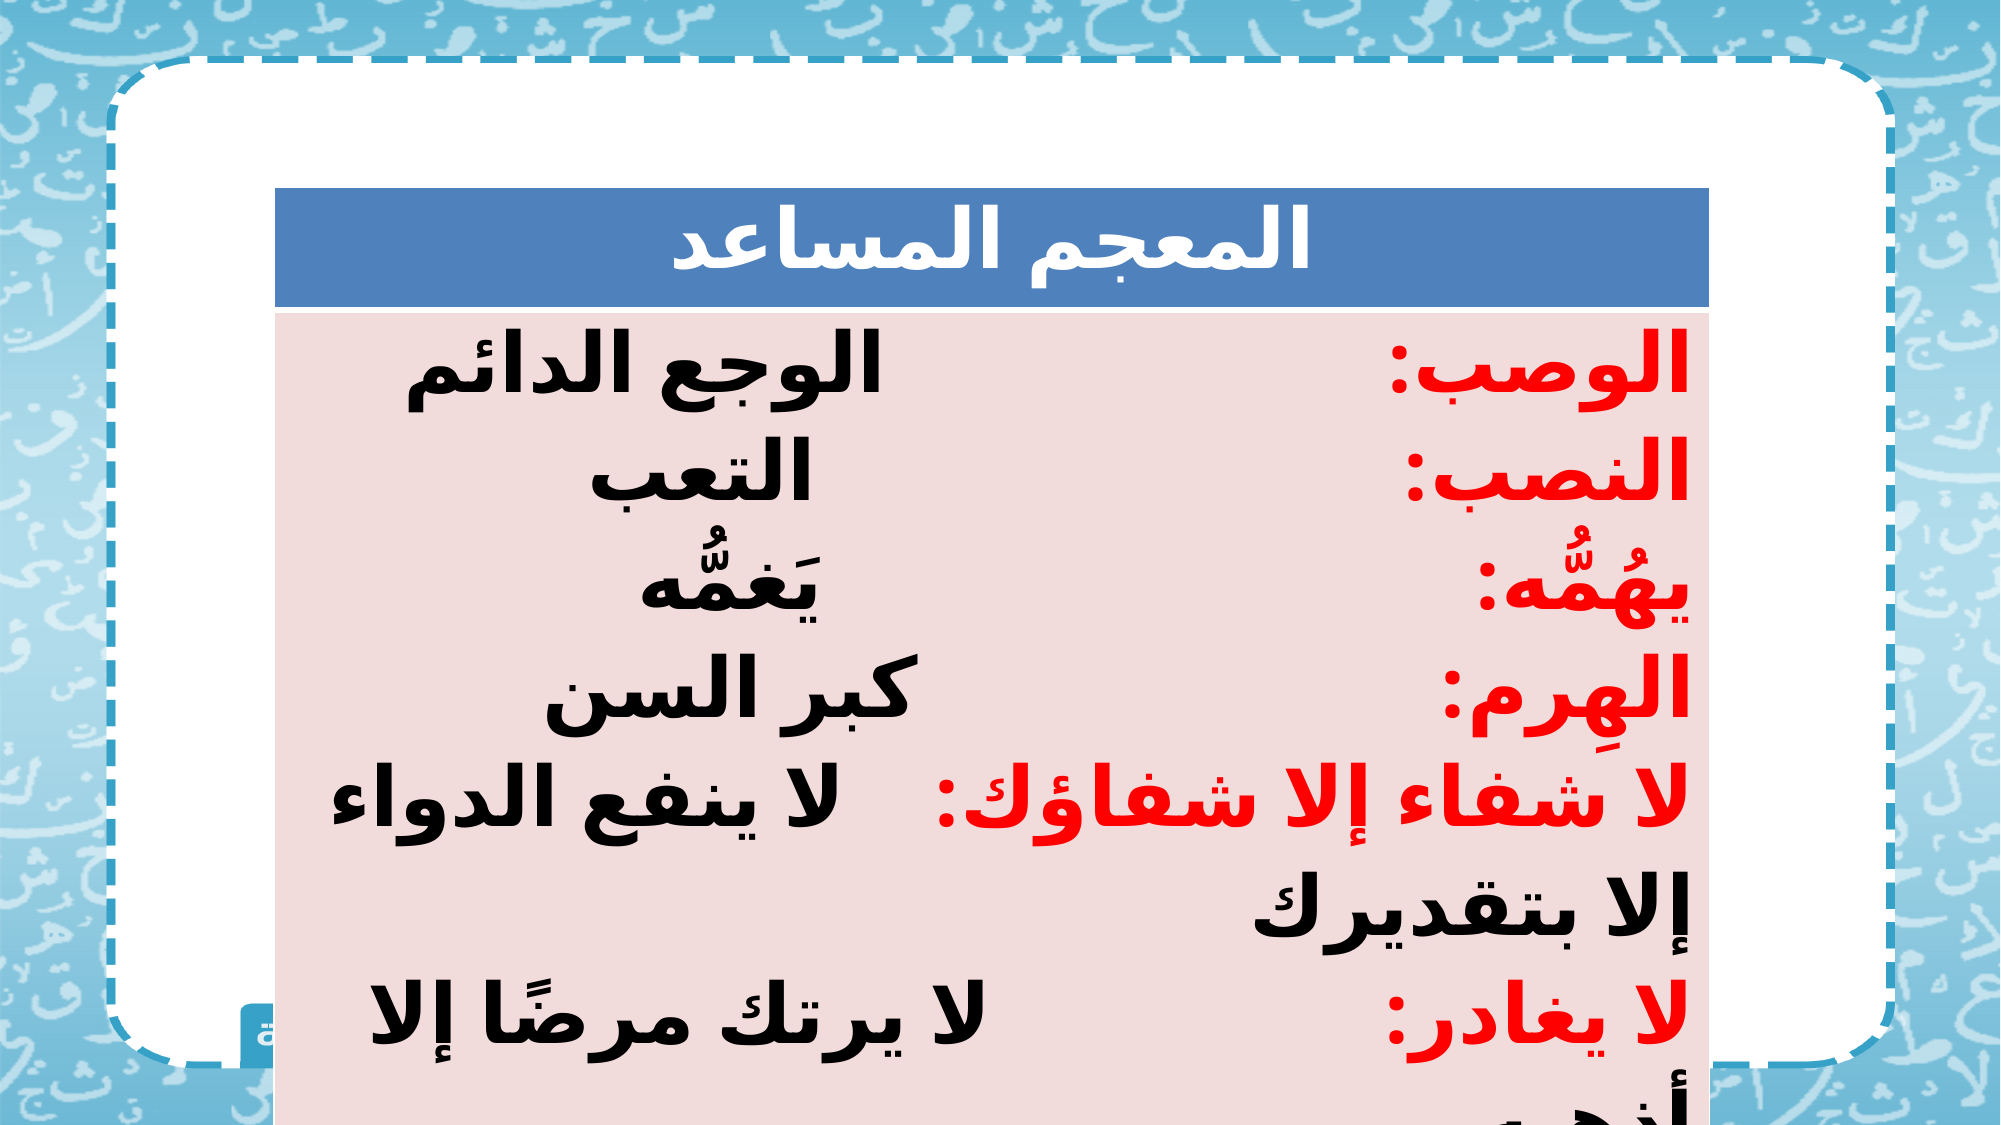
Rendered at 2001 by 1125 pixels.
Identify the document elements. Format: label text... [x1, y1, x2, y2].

picture [0, 0, 2001, 1125]
table_cell الوصب: الوجع الدائم النصب: التعب يهُمُّه: يَغمُّه الهِرم: كبر السن لا شفاء إلا شفاؤك: لا ينفع الدواء إلا بتقديرك لا يغادر: لا يرتك مرضًا إلا أذهبه [275, 313, 1709, 1125]
table_header المعجم المساعد [275, 188, 1709, 307]
